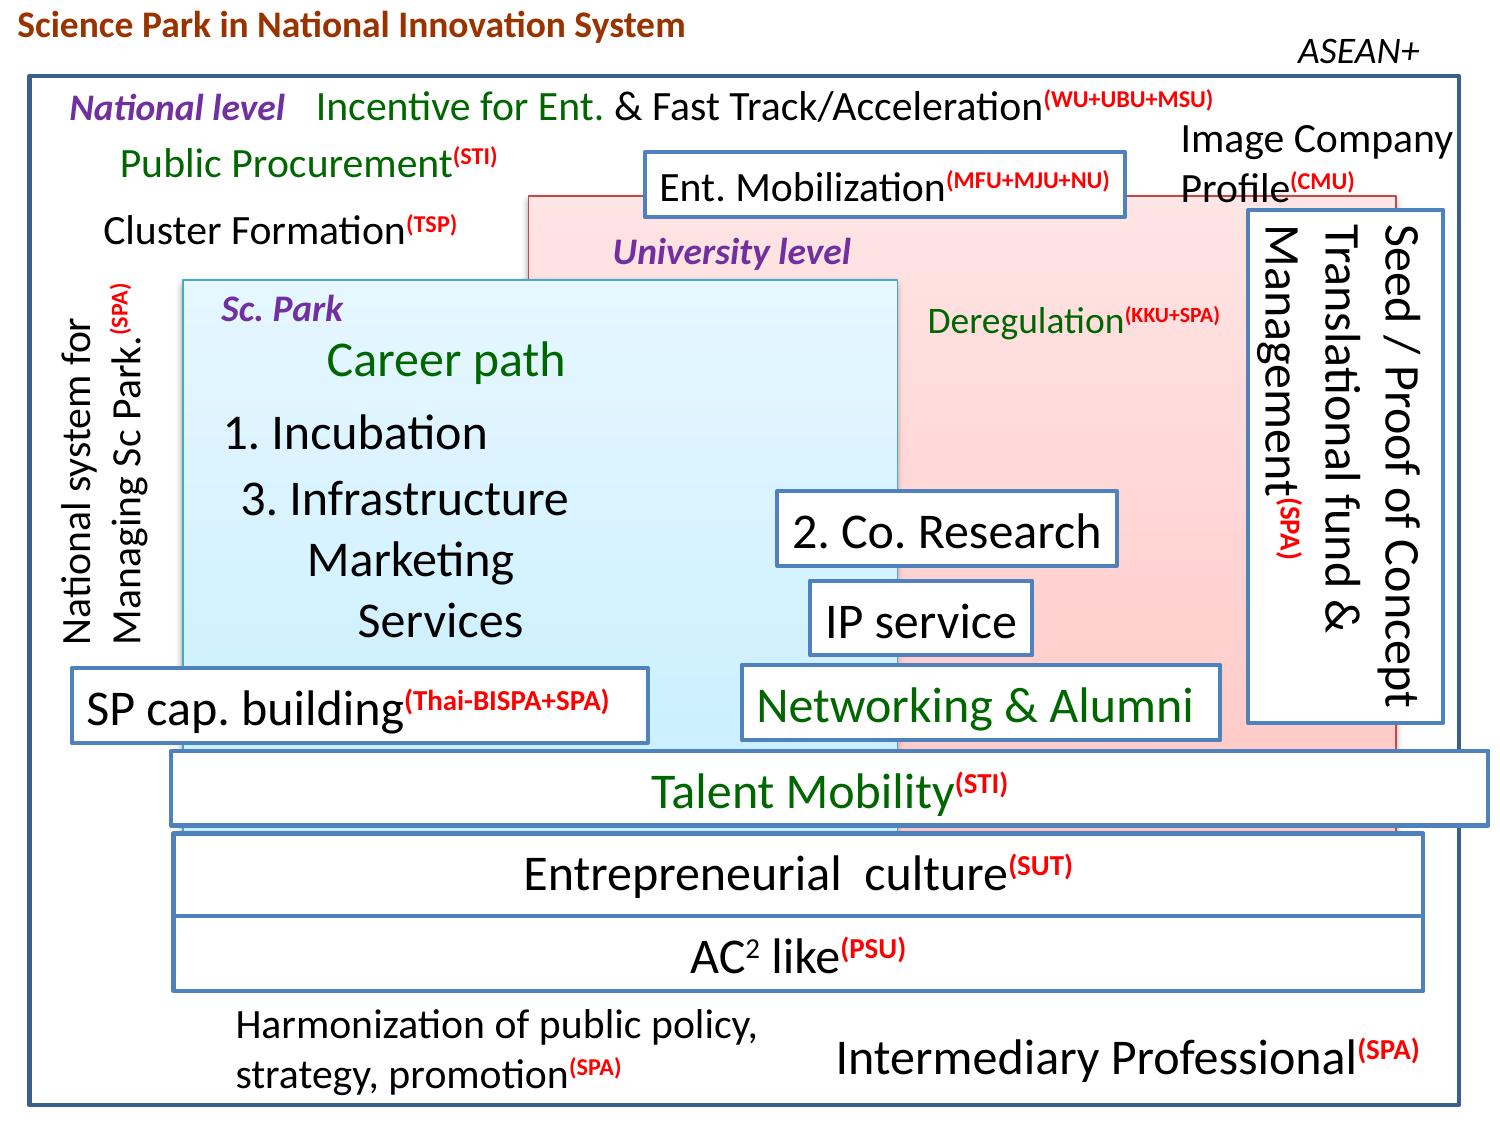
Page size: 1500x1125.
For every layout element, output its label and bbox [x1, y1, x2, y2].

text_box [2, 0, 1495, 1106]
